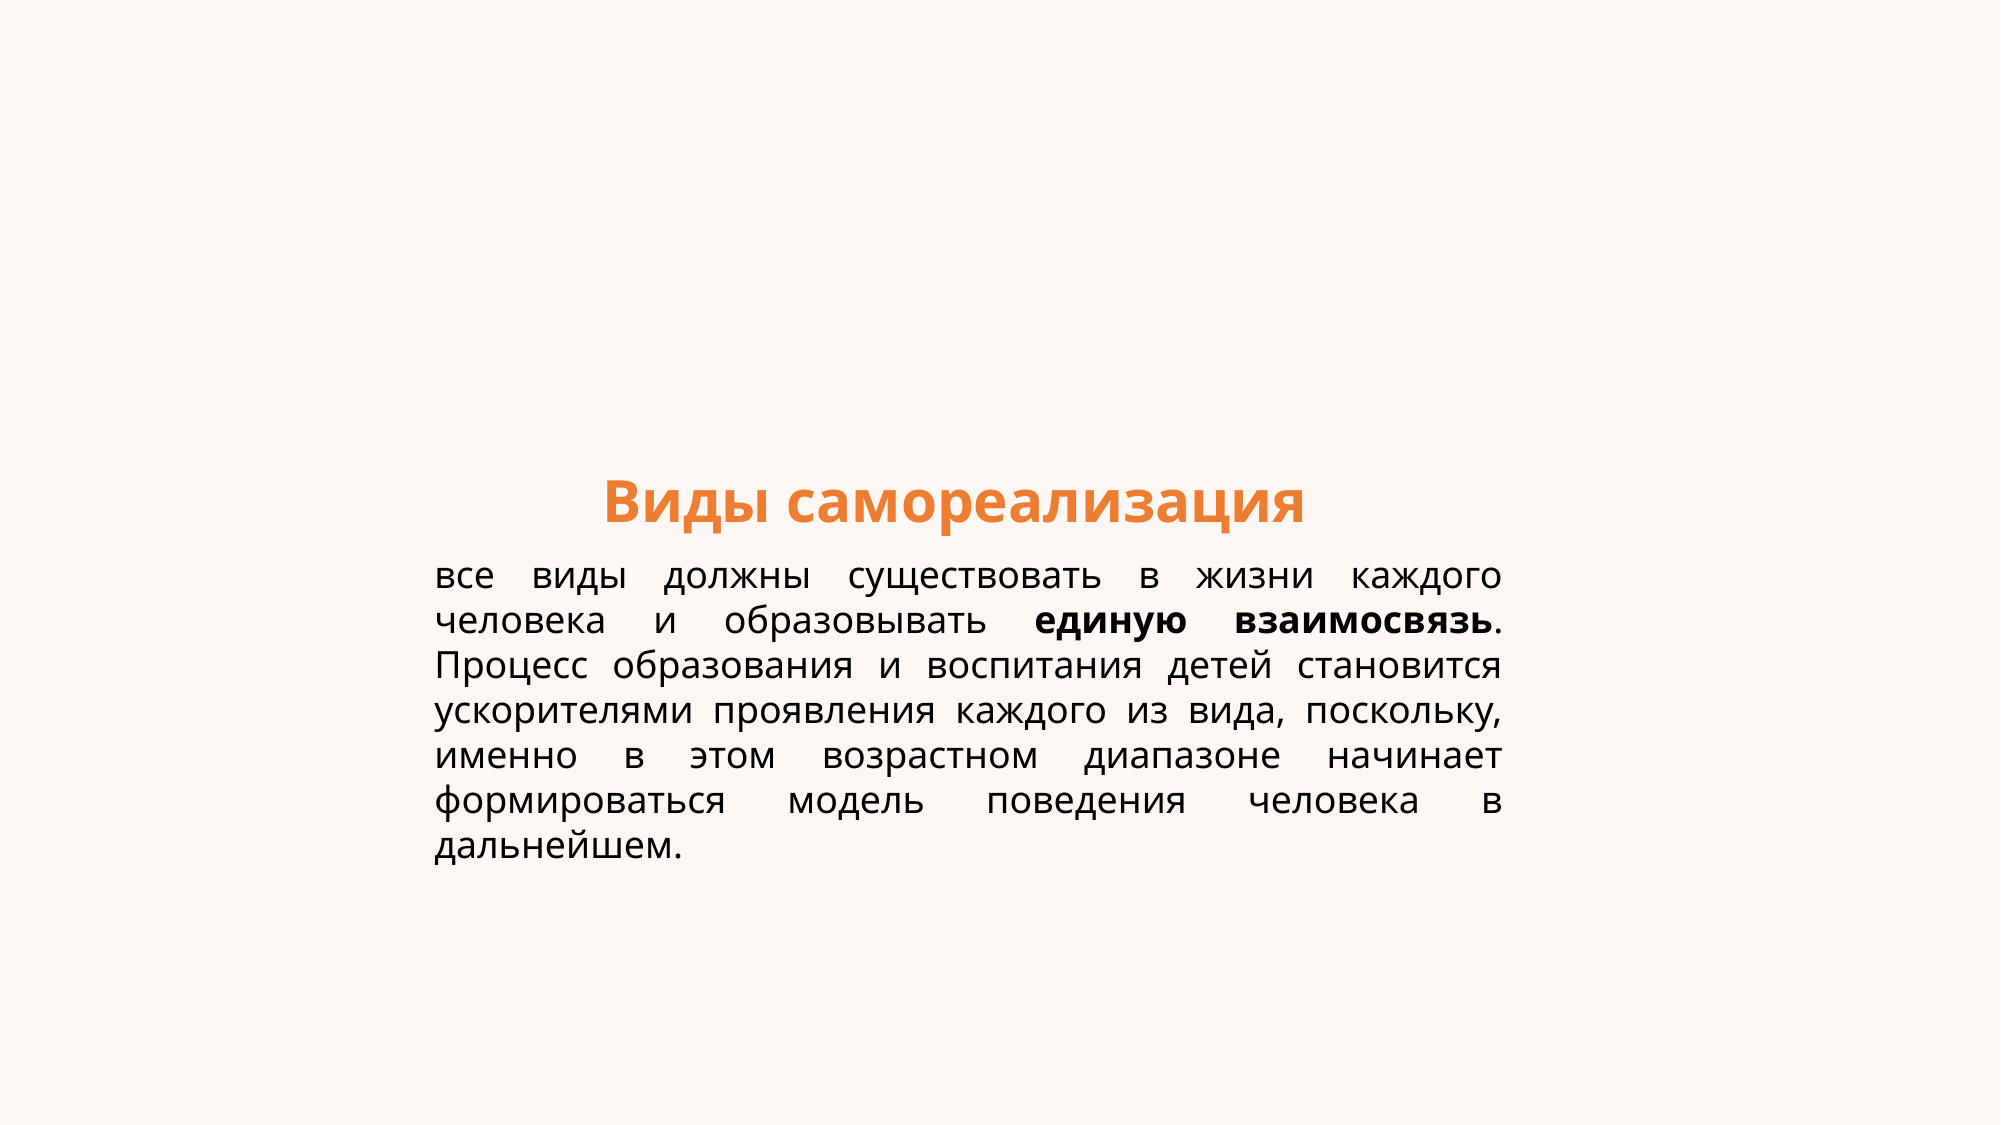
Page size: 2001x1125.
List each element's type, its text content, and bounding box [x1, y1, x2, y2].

text_box все виды должны существовать в жизни каждого человека и образовывать единую взаимосвязь. Процесс образования и воспитания детей становится ускорителями проявления каждого из вида, поскольку, именно в этом возрастном диапазоне начинает формироваться модель поведения человека в дальнейшем. [419, 543, 1518, 964]
text_box Виды самореализация [587, 456, 1577, 542]
